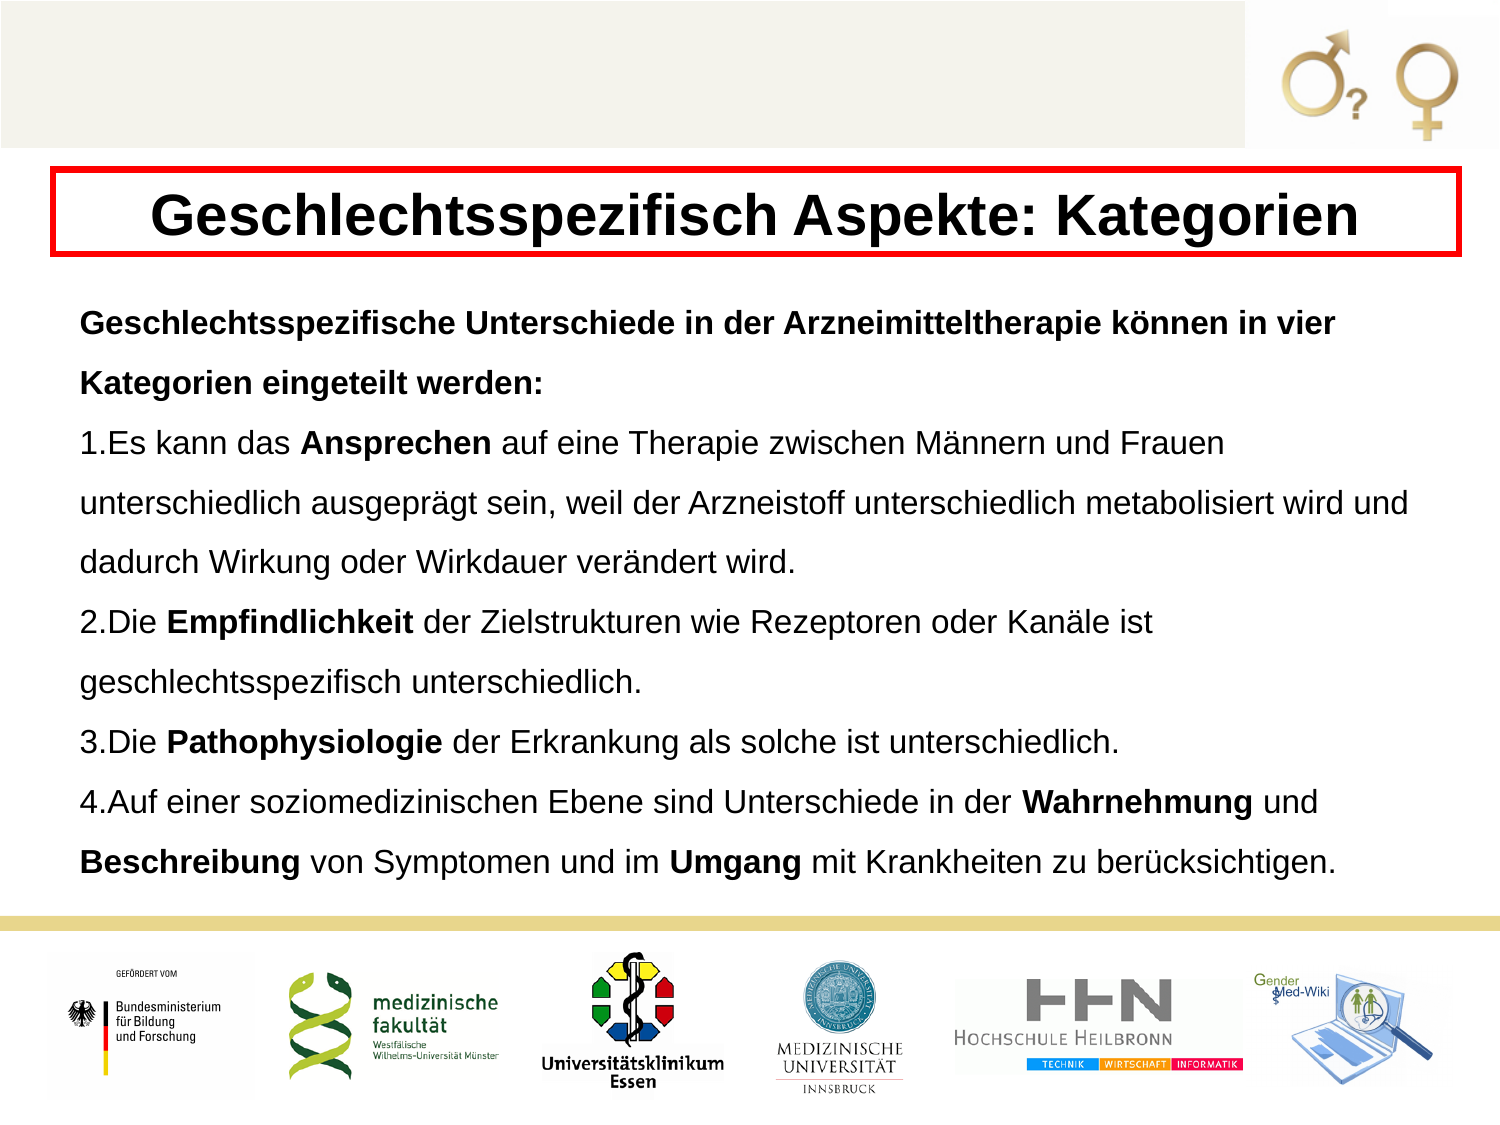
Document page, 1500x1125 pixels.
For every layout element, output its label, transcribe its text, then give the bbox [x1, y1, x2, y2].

picture [1246, 965, 1453, 1087]
text_box Geschlechtsspezifische Unterschiede in der Arzneimitteltherapie können in vier Kategorien eingeteilt werden: 1.Es kann das Ansprechen auf eine Therapie zwischen Männern und Frauen unterschiedlich ausgeprägt sein, weil der Arzneistoff unterschiedlich metabolisiert wird und dadurch Wirkung oder Wirkdauer verändert wird. 2.Die Empfindlichkeit der Zielstrukturen wie Rezeptoren oder Kanäle ist geschlechtsspezifisch unterschiedlich. 3.Die Pathophysiologie der Erkrankung als solche ist unterschiedlich. 4.Auf einer soziomedizinischen Ebene sind Unterschiede in der Wahrnehmung und Beschreibung von Symptomen und im Umgang mit Krankheiten zu berücksichtigen. [64, 273, 1459, 888]
picture [1245, 0, 1500, 149]
text_box Geschlechtsspezifisch Aspekte: Kategorien [53, 169, 1459, 255]
picture [289, 952, 1243, 1100]
picture [47, 952, 255, 1100]
